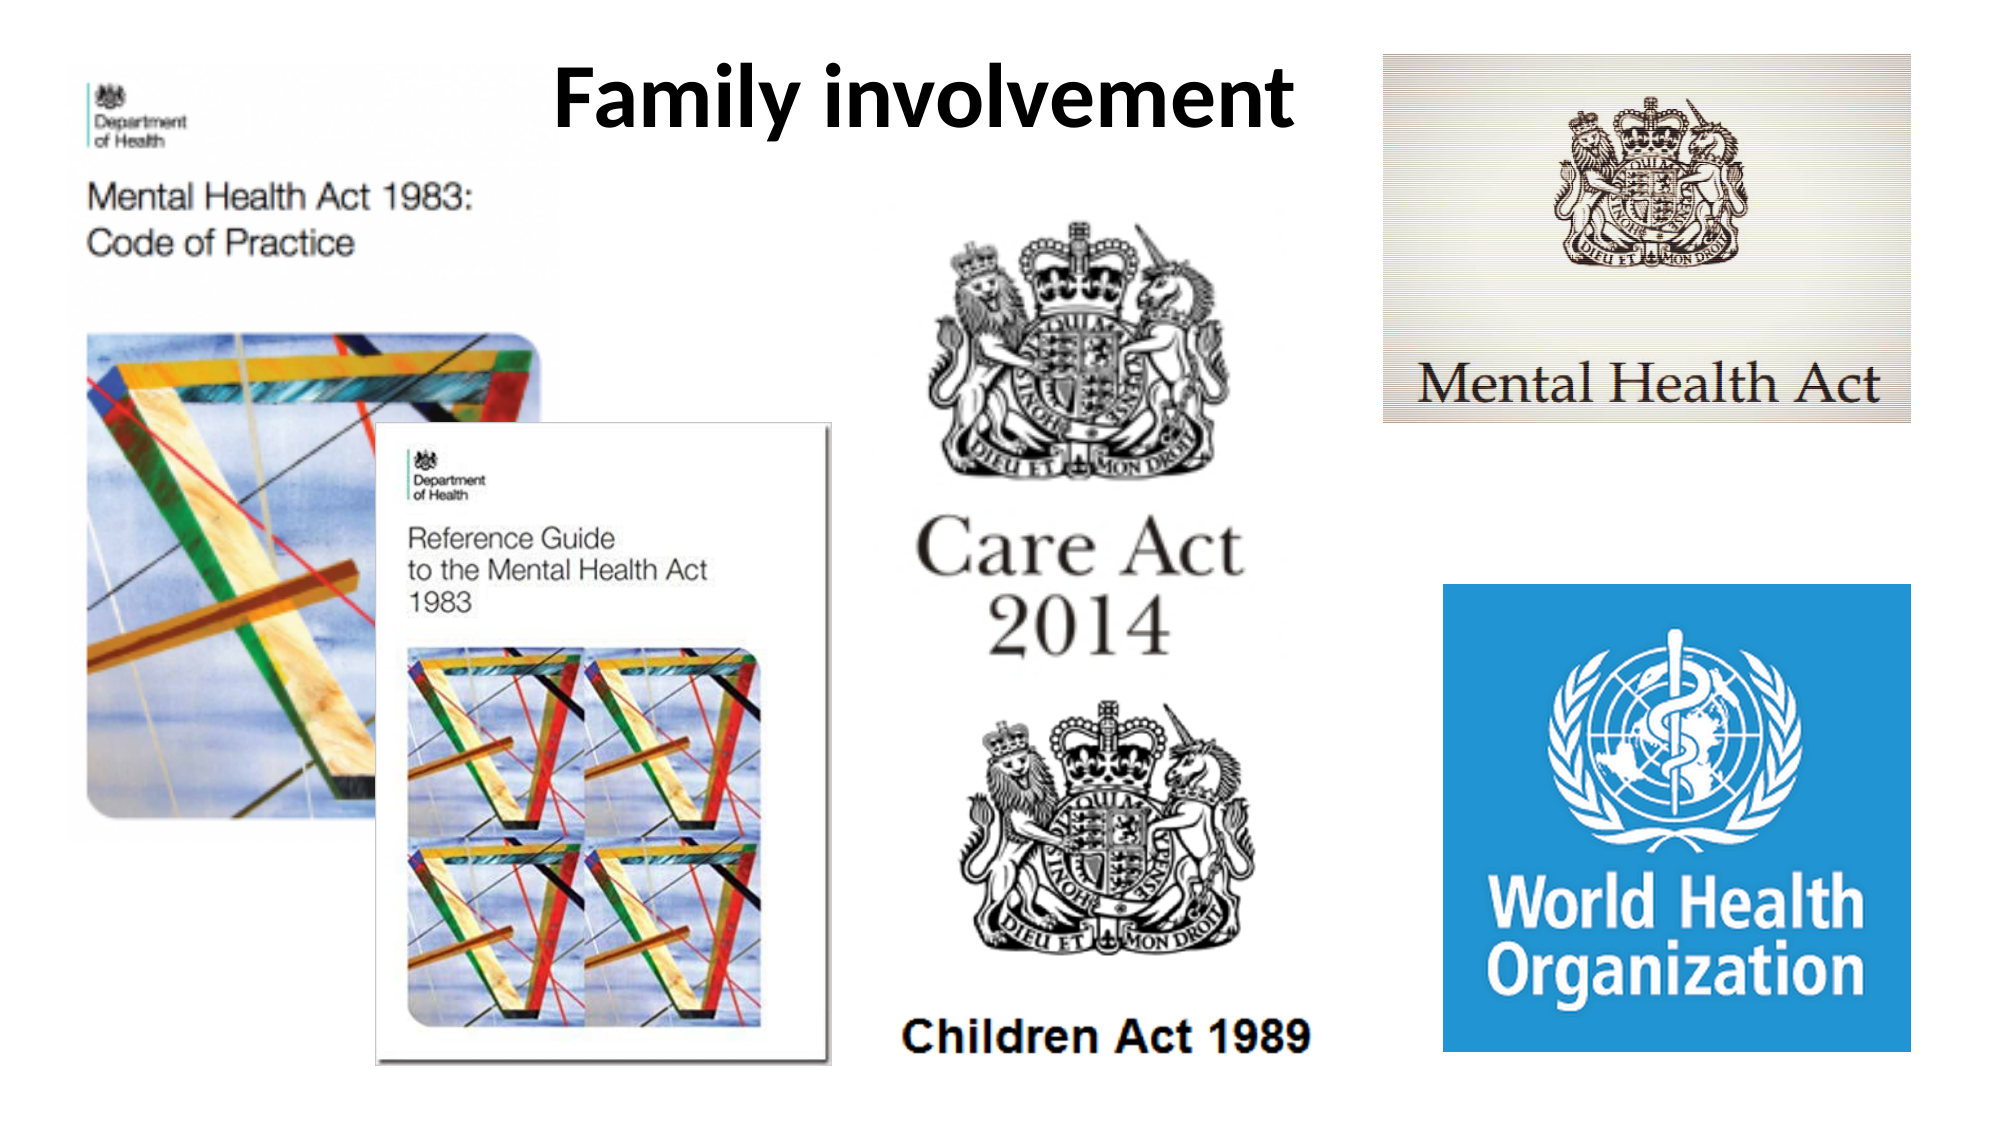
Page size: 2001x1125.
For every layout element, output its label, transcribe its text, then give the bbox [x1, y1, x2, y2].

picture [868, 197, 1342, 1075]
picture [1443, 584, 1911, 1052]
picture [67, 63, 832, 1066]
title Family involvement [538, 0, 1335, 207]
picture [1383, 53, 1911, 423]
